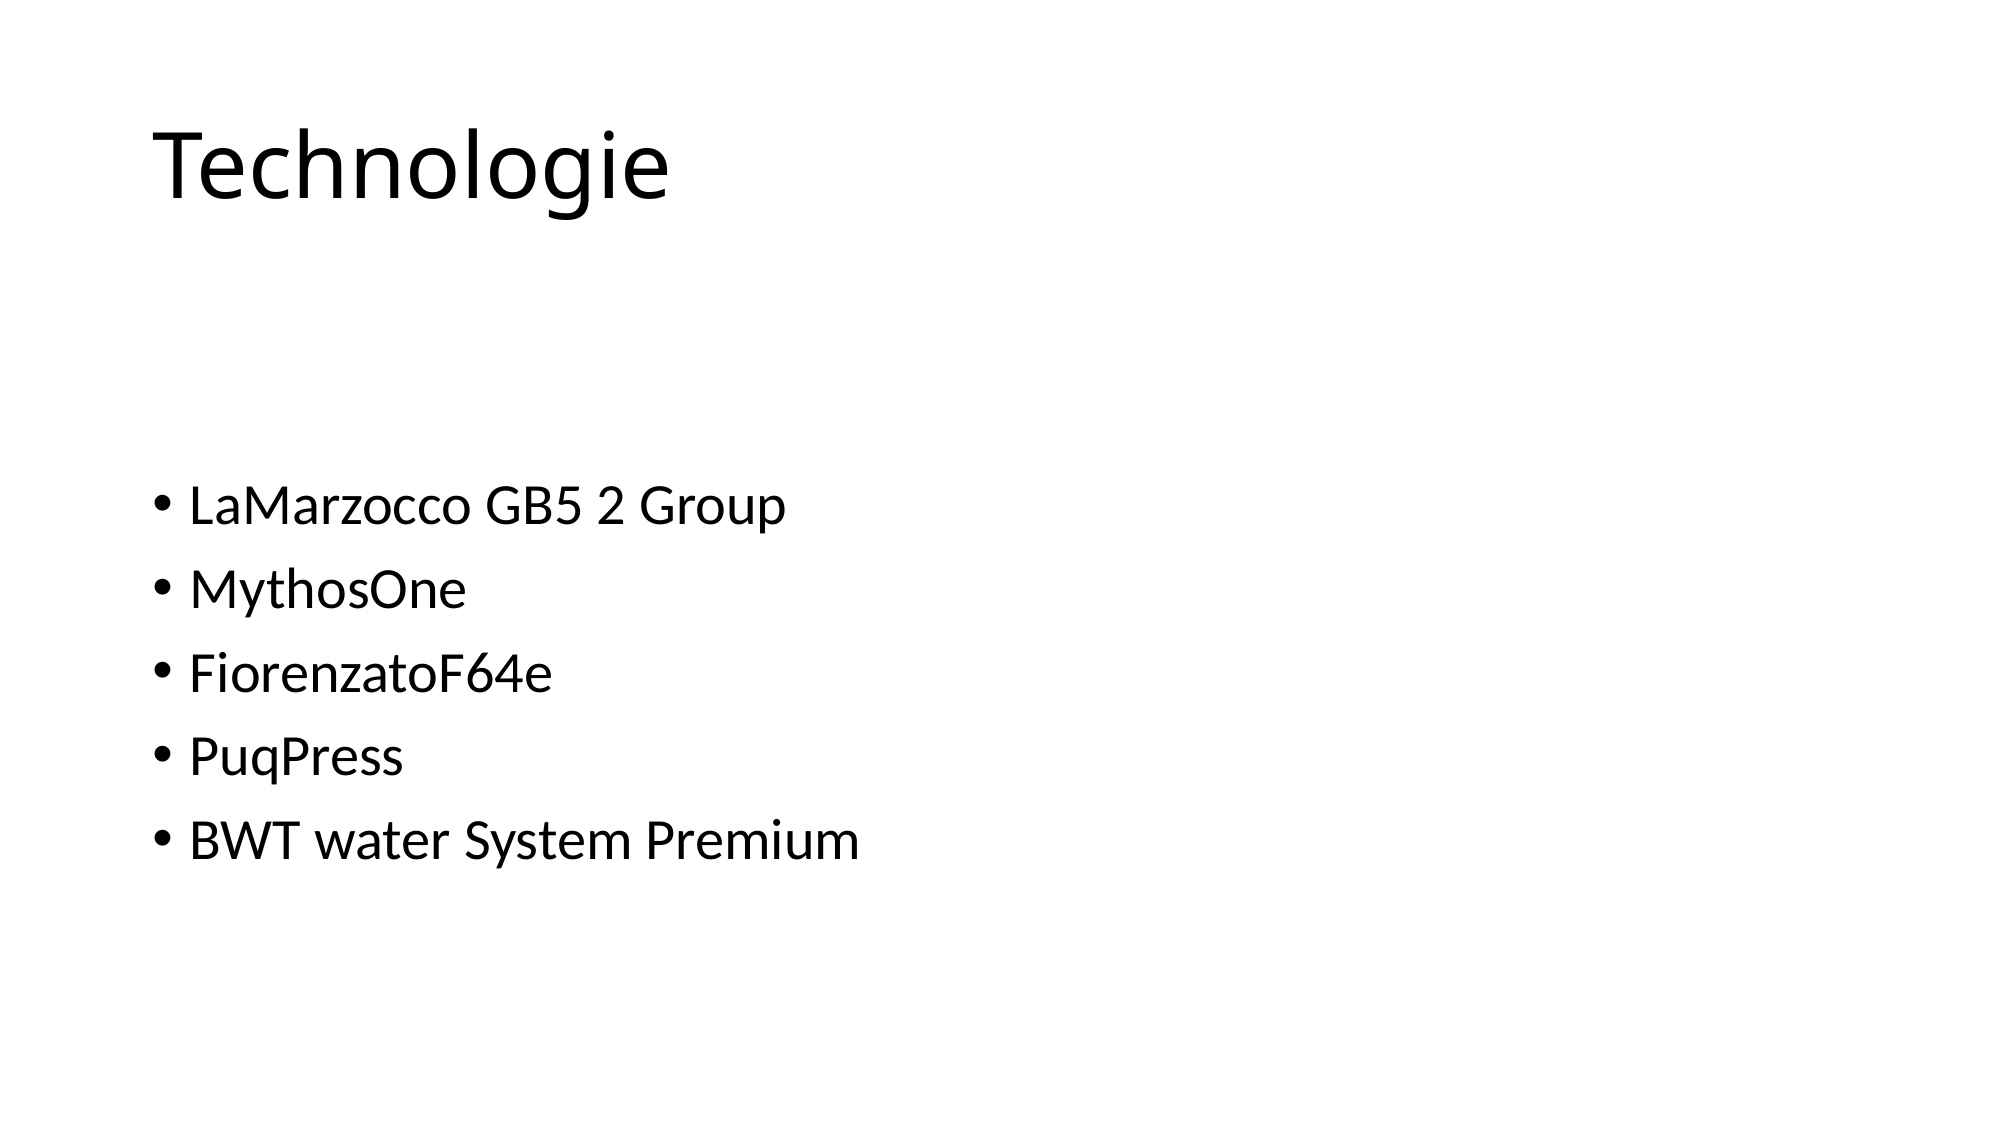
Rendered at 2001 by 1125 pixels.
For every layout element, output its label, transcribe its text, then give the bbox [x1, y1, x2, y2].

title Technologie [137, 59, 1863, 278]
list LaMarzocco GB5 2 Group MythosOne FiorenzatoF64e PuqPress BWT water System Premium [137, 466, 1863, 1014]
